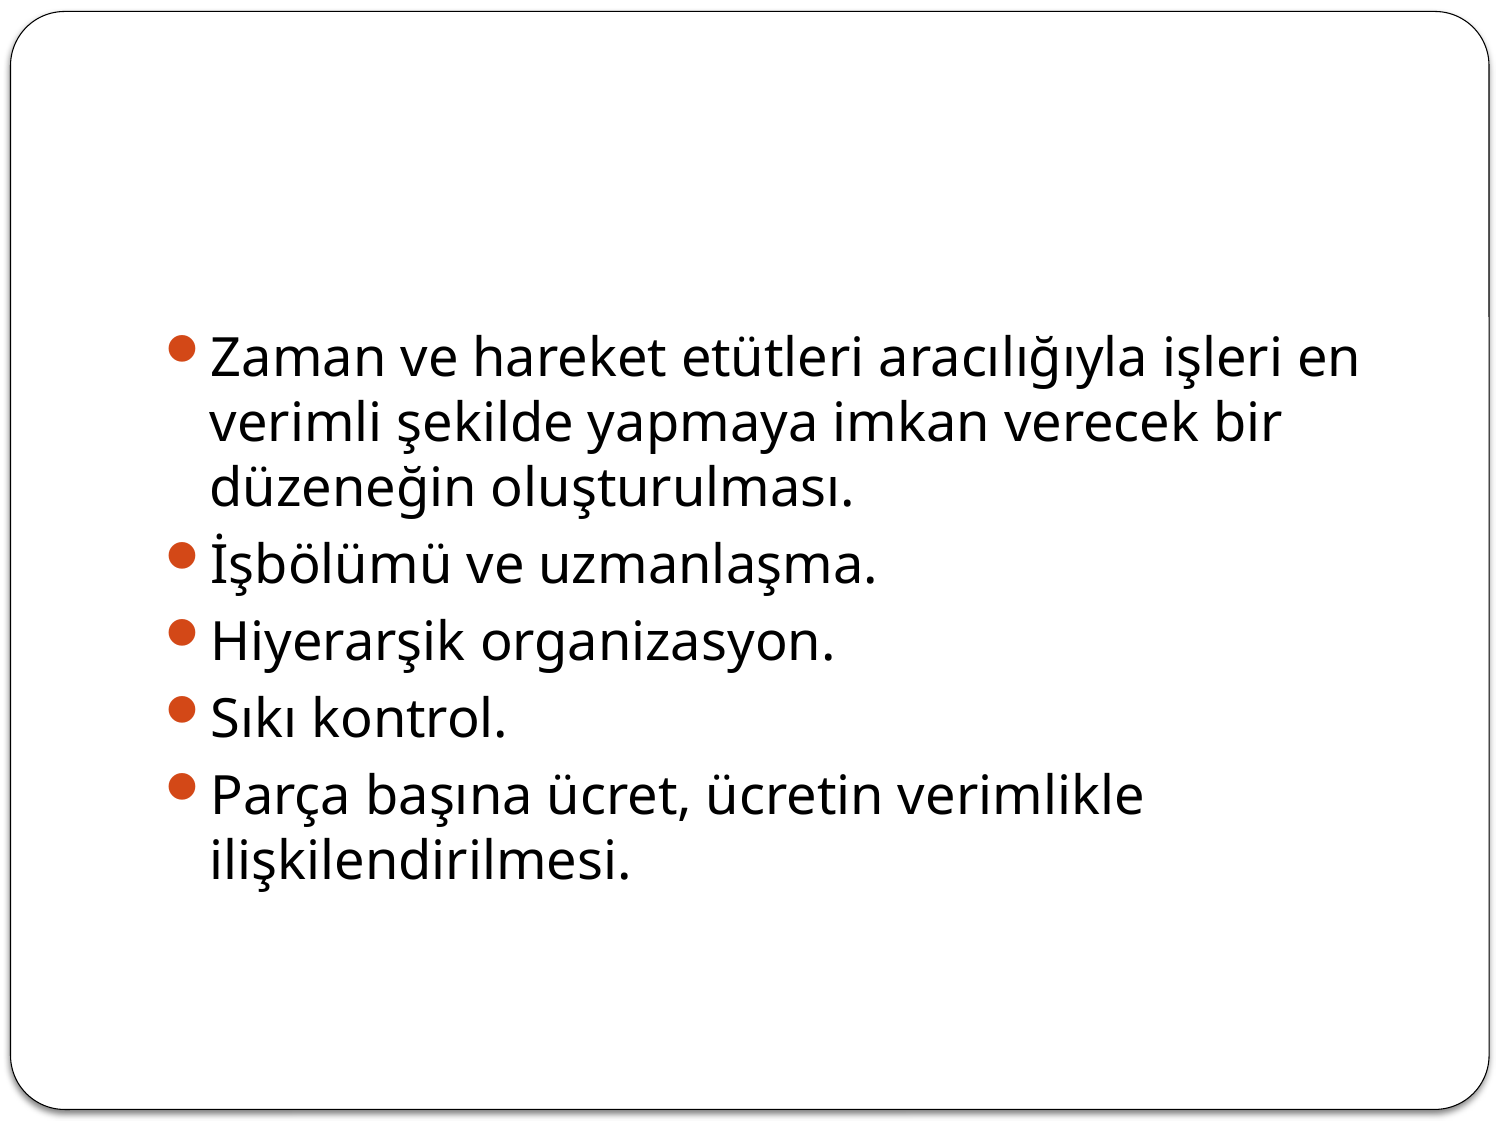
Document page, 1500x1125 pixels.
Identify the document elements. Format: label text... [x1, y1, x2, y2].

list Zaman ve hareket etütleri aracılığıyla işleri en verimli şekilde yapmaya imkan verecek bir düzeneğin oluşturulması. İşbölümü ve uzmanlaşma. Hiyerarşik organizasyon. Sıkı kontrol. Parça başına ücret, ücretin verimlikle ilişkilendirilmesi. [150, 237, 1425, 988]
